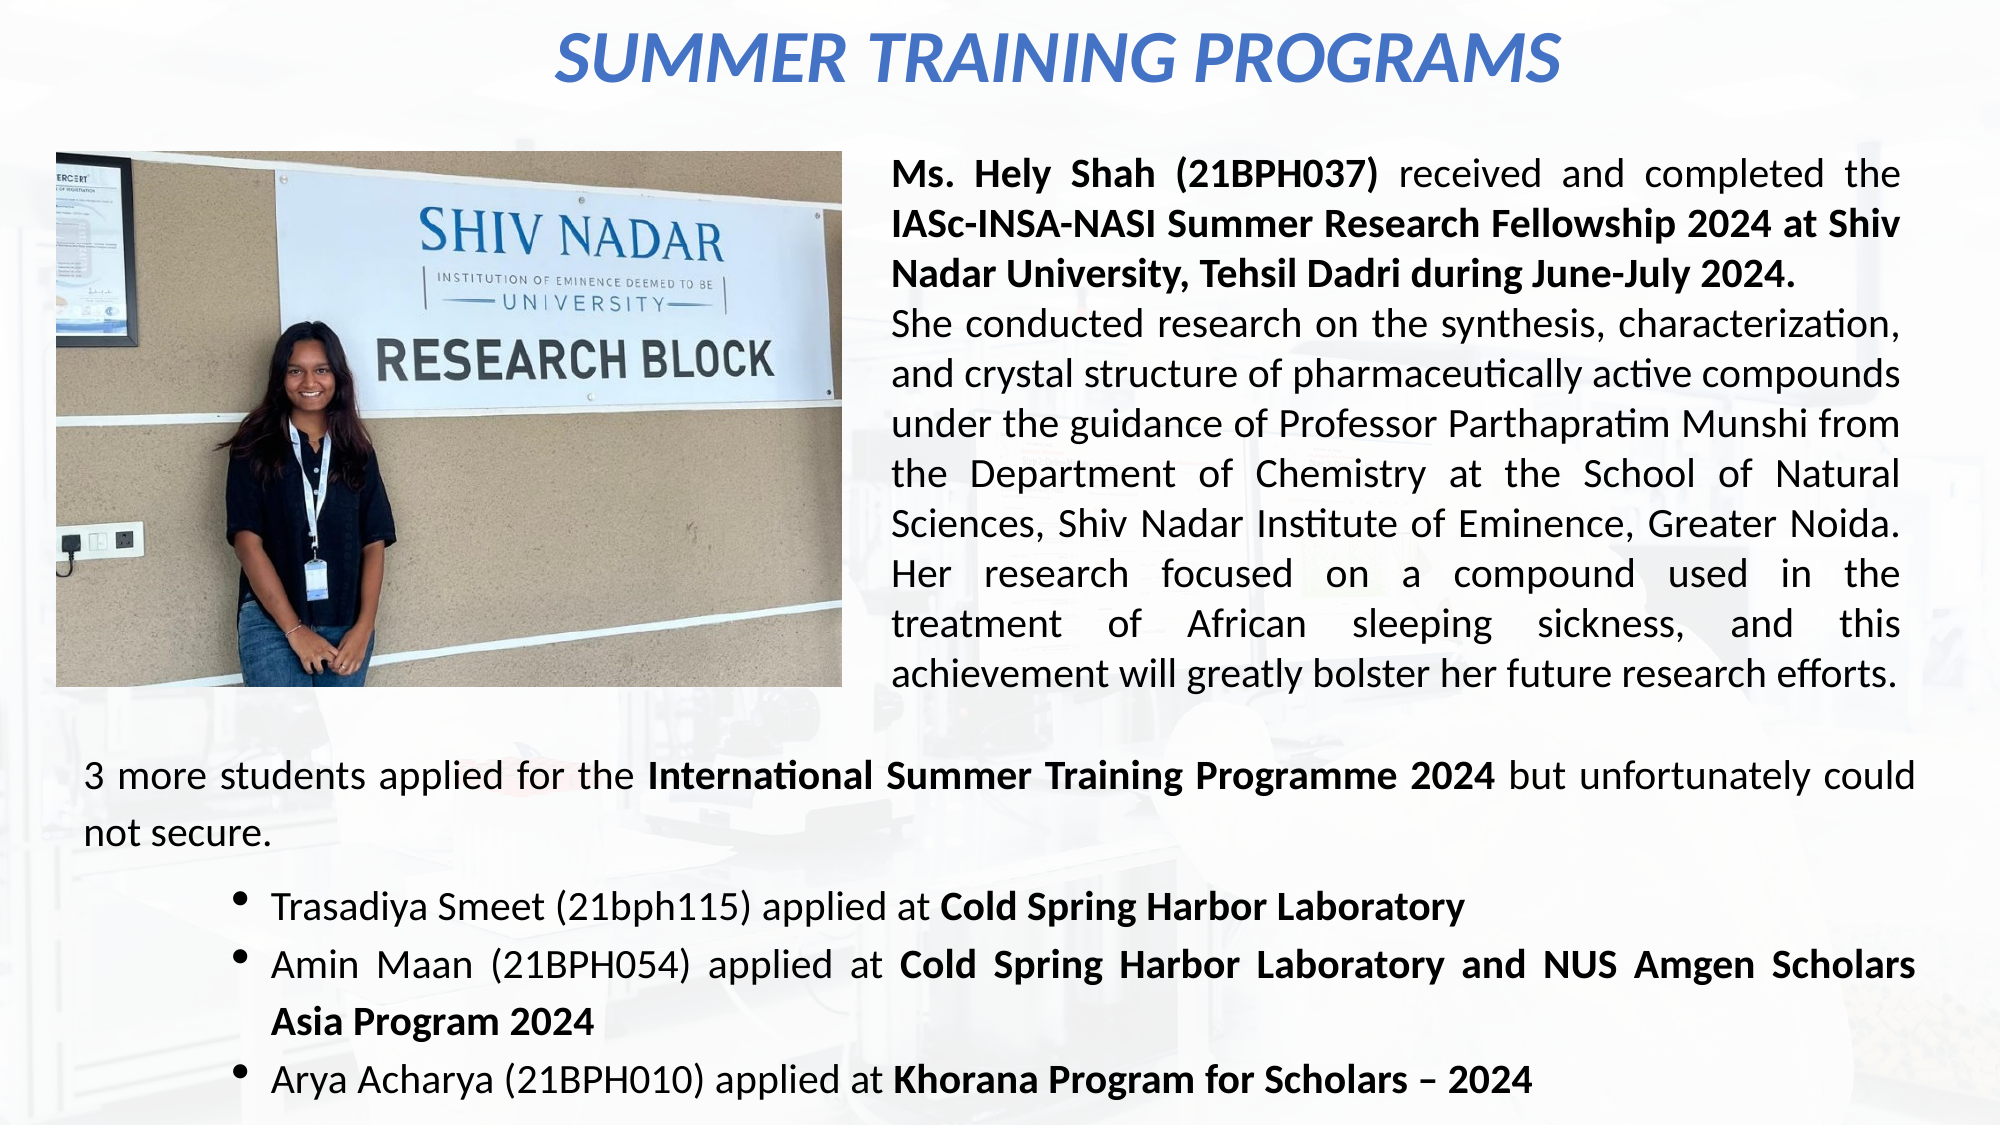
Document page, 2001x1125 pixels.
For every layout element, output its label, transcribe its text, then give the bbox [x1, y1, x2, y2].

picture [56, 151, 842, 687]
text_box 3 more students applied for the International Summer Training Programme 2024 but unfortunately could not secure. Trasadiya Smeet (21bph115) applied at Cold Spring Harbor Laboratory Amin Maan (21BPH054) applied at Cold Spring Harbor Laboratory and NUS Amgen Scholars Asia Program 2024 Arya Acharya (21BPH010) applied at Khorana Program for Scholars – 2024 [68, 732, 1932, 1109]
text_box Ms. Hely Shah (21BPH037) received and completed the IASc-INSA-NASI Summer Research Fellowship 2024 at Shiv Nadar University, Tehsil Dadri during June-July 2024. She conducted research on the synthesis, characterization, and crystal structure of pharmaceutically active compounds under the guidance of Professor Parthapratim Munshi from the Department of Chemistry at the School of Natural Sciences, Shiv Nadar Institute of Eminence, Greater Noida. Her research focused on a compound used in the treatment of African sleeping sickness, and this achievement will greatly bolster her future research efforts. [724, 138, 1917, 704]
text_box SUMMER TRAINING PROGRAMS [540, 0, 1947, 105]
